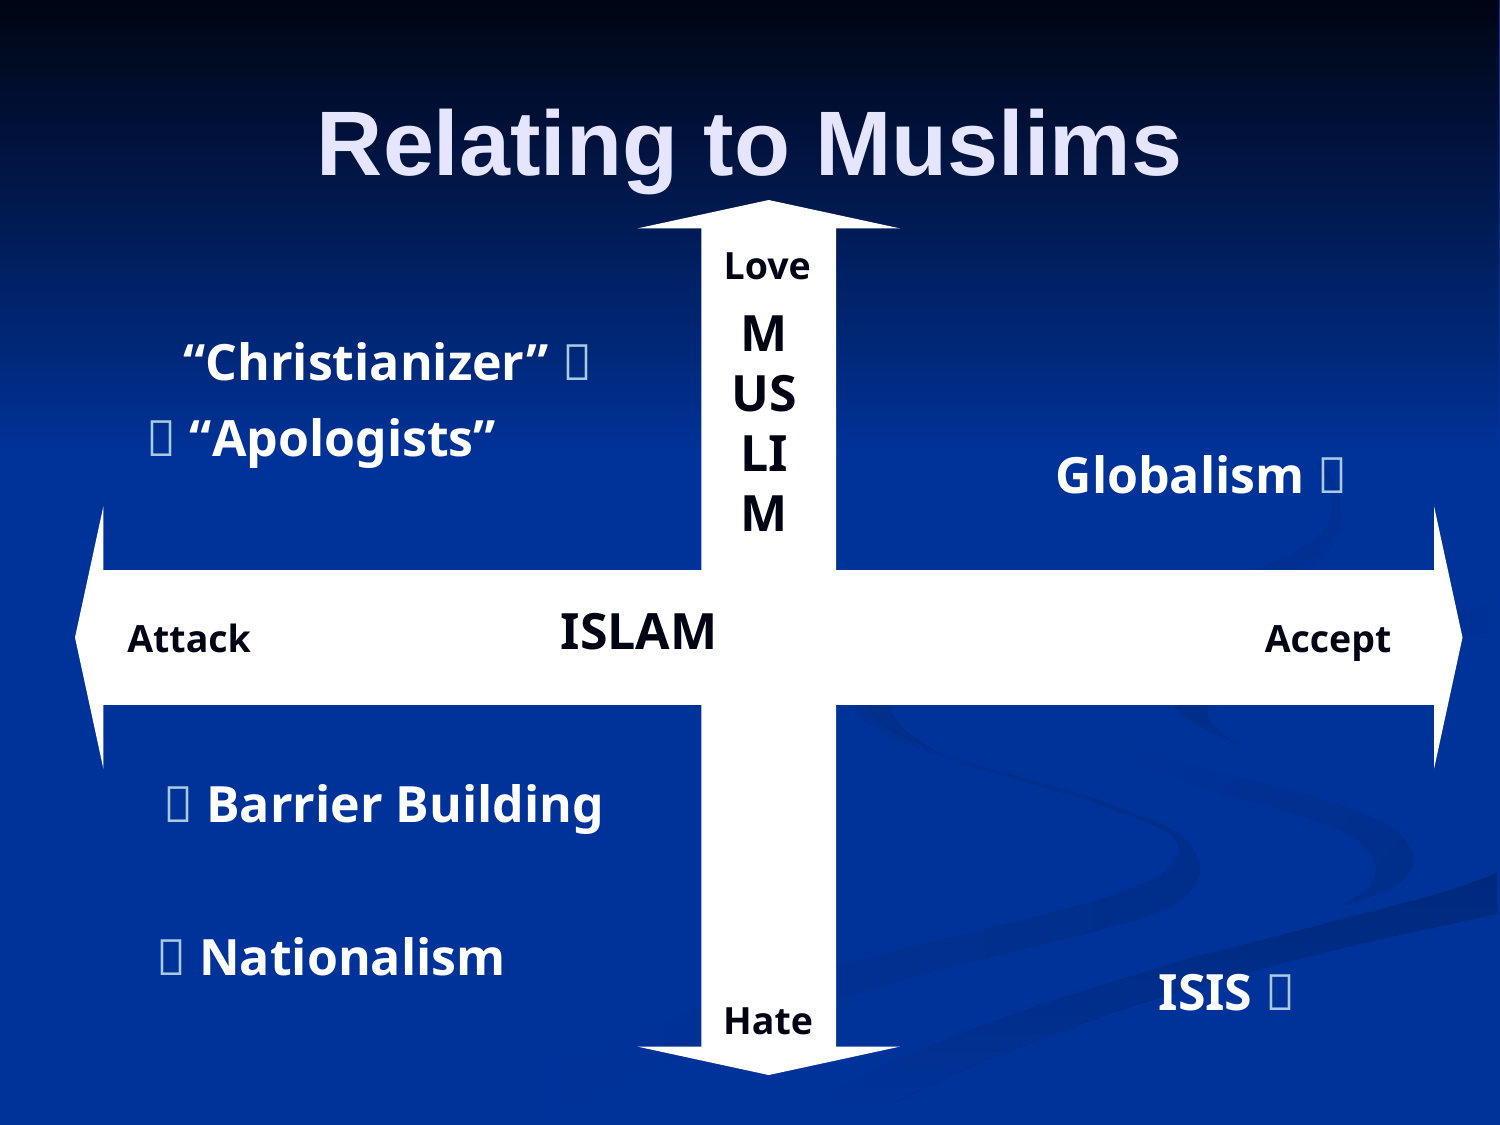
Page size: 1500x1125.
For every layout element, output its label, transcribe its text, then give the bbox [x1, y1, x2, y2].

text_box Globalism  [1041, 436, 1423, 512]
text_box  Nationalism [141, 917, 623, 993]
title Relating to Muslims [75, 45, 1425, 233]
text_box ISIS  [1143, 952, 1357, 1028]
text_box  “Apologists” [132, 398, 633, 474]
text_box  Barrier Building [148, 764, 746, 840]
text_box ISLAM [545, 592, 992, 667]
text_box “Christianizer”  [168, 323, 684, 398]
text_box Attack [112, 607, 300, 667]
text_box MUSLIM [707, 294, 821, 549]
text_box Love [708, 235, 844, 295]
text_box Accept [1250, 607, 1438, 667]
text_box Hate [708, 989, 844, 1050]
text_box [72, 197, 1465, 1078]
